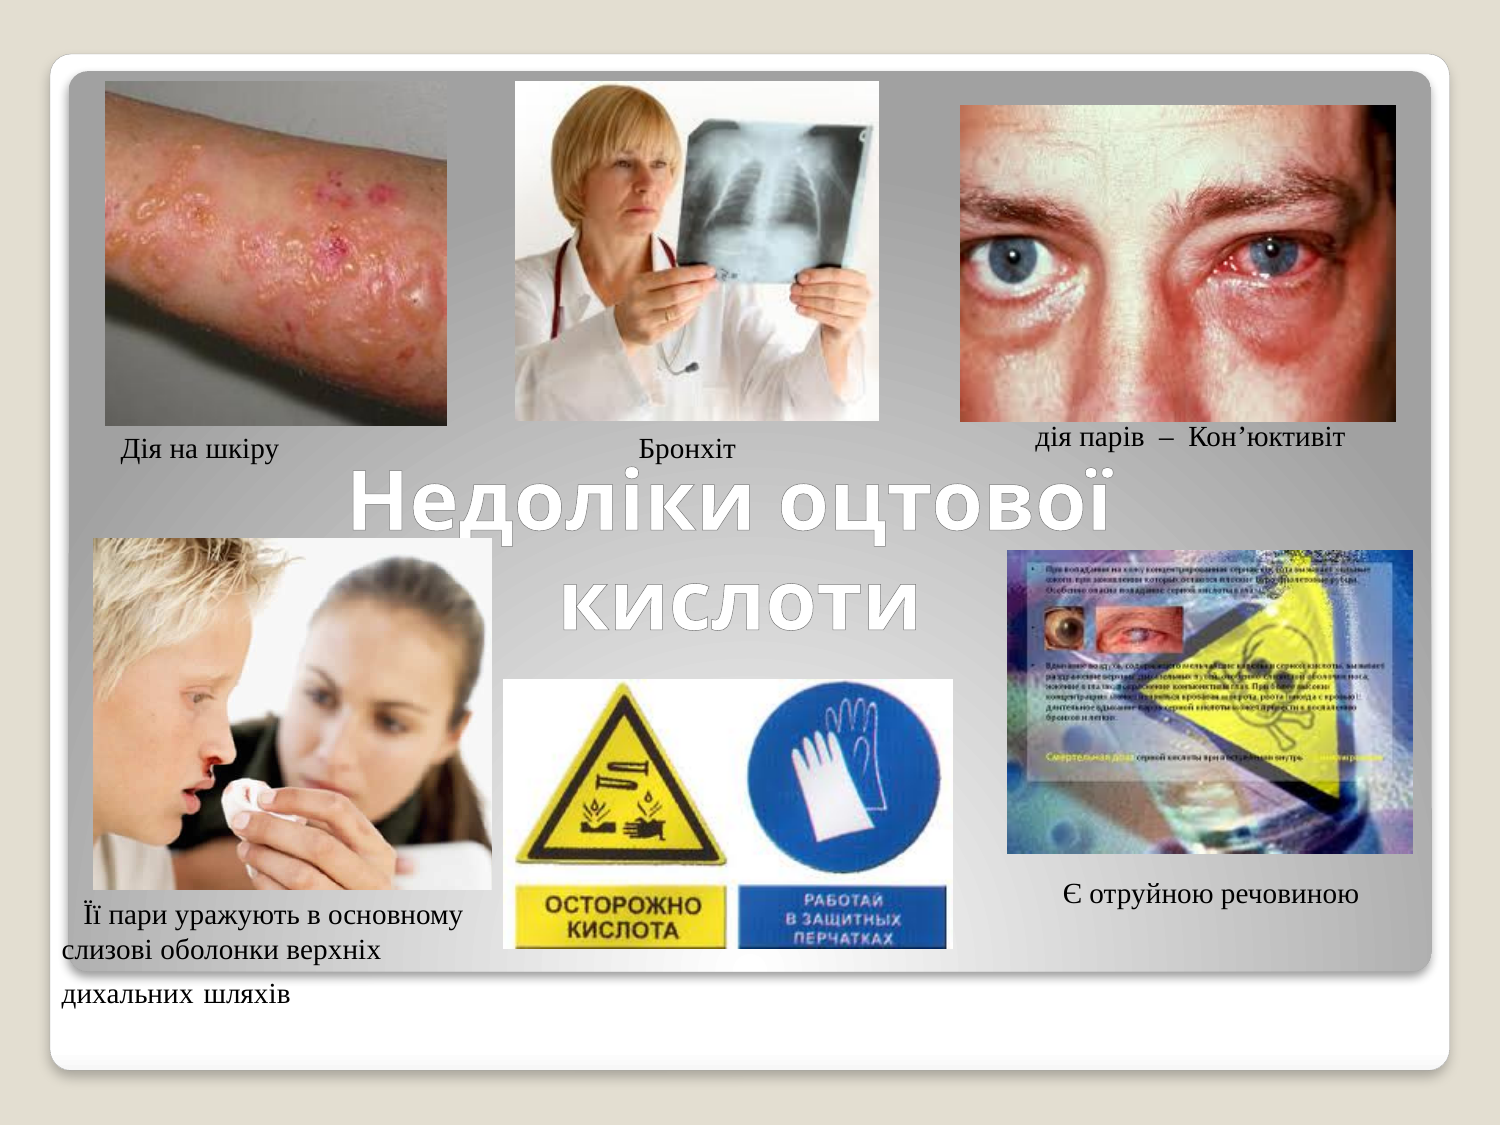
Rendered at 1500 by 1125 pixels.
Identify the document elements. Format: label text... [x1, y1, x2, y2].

text_box Бронхіт [623, 434, 752, 472]
text_box Є отруйною речовиною [1048, 867, 1382, 917]
picture [105, 81, 447, 426]
picture [93, 538, 492, 890]
text_box Недоліки оцтової кислоти [330, 439, 1128, 654]
text_box дія парів – Кон’юктивіт [1020, 435, 1361, 460]
text_box Її пари уражують в основному слизові оболонки верхніх дихальних шляхів [46, 888, 504, 1018]
picture [1007, 550, 1413, 855]
text_box Дія на шкіру [105, 437, 295, 472]
picture [515, 81, 879, 422]
picture [960, 105, 1396, 423]
picture [503, 679, 953, 949]
